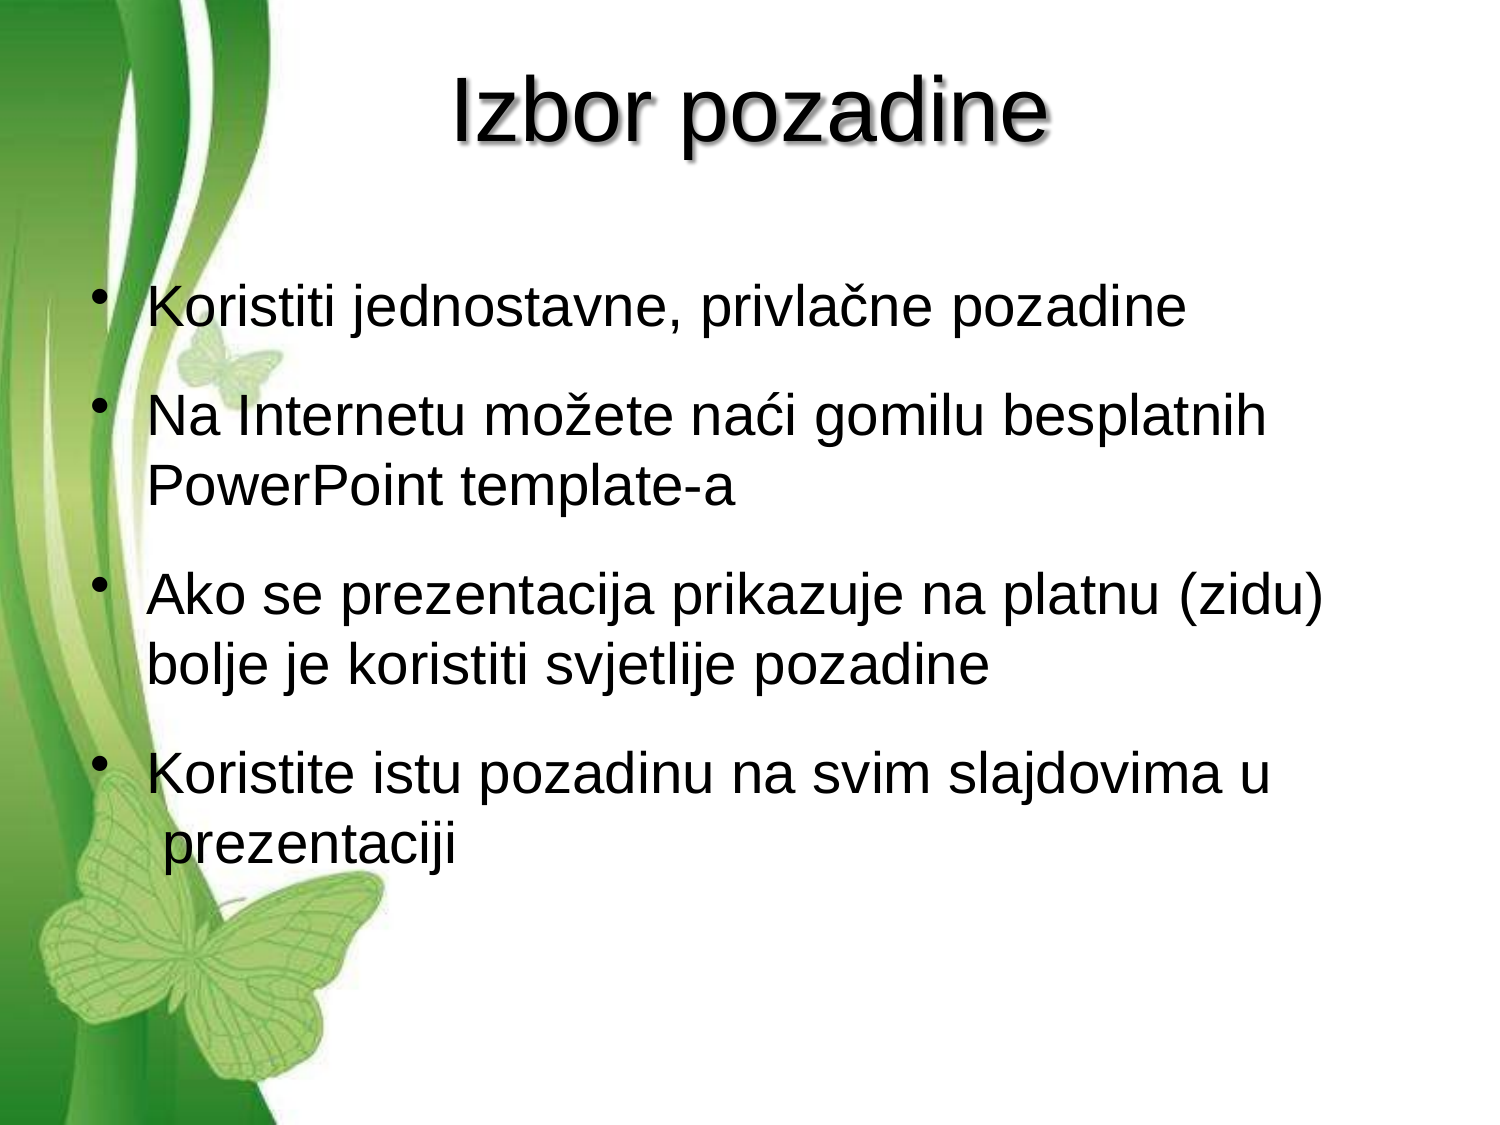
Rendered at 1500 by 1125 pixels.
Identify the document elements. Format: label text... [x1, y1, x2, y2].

text_box [392, 23, 1115, 171]
text_box Koristiti jednostavne, privlačne pozadine Na Internetu možete naći gomilu besplatnih PowerPoint template-a Ako se prezentacija prikazuje na platnu (zidu) bolje je koristiti svjetlije pozadine Koristite istu pozadinu na svim slajdovima u prezentaciji [87, 268, 1327, 876]
text_box [0, 0, 1500, 1125]
title Izbor pozadine [447, 50, 1054, 239]
